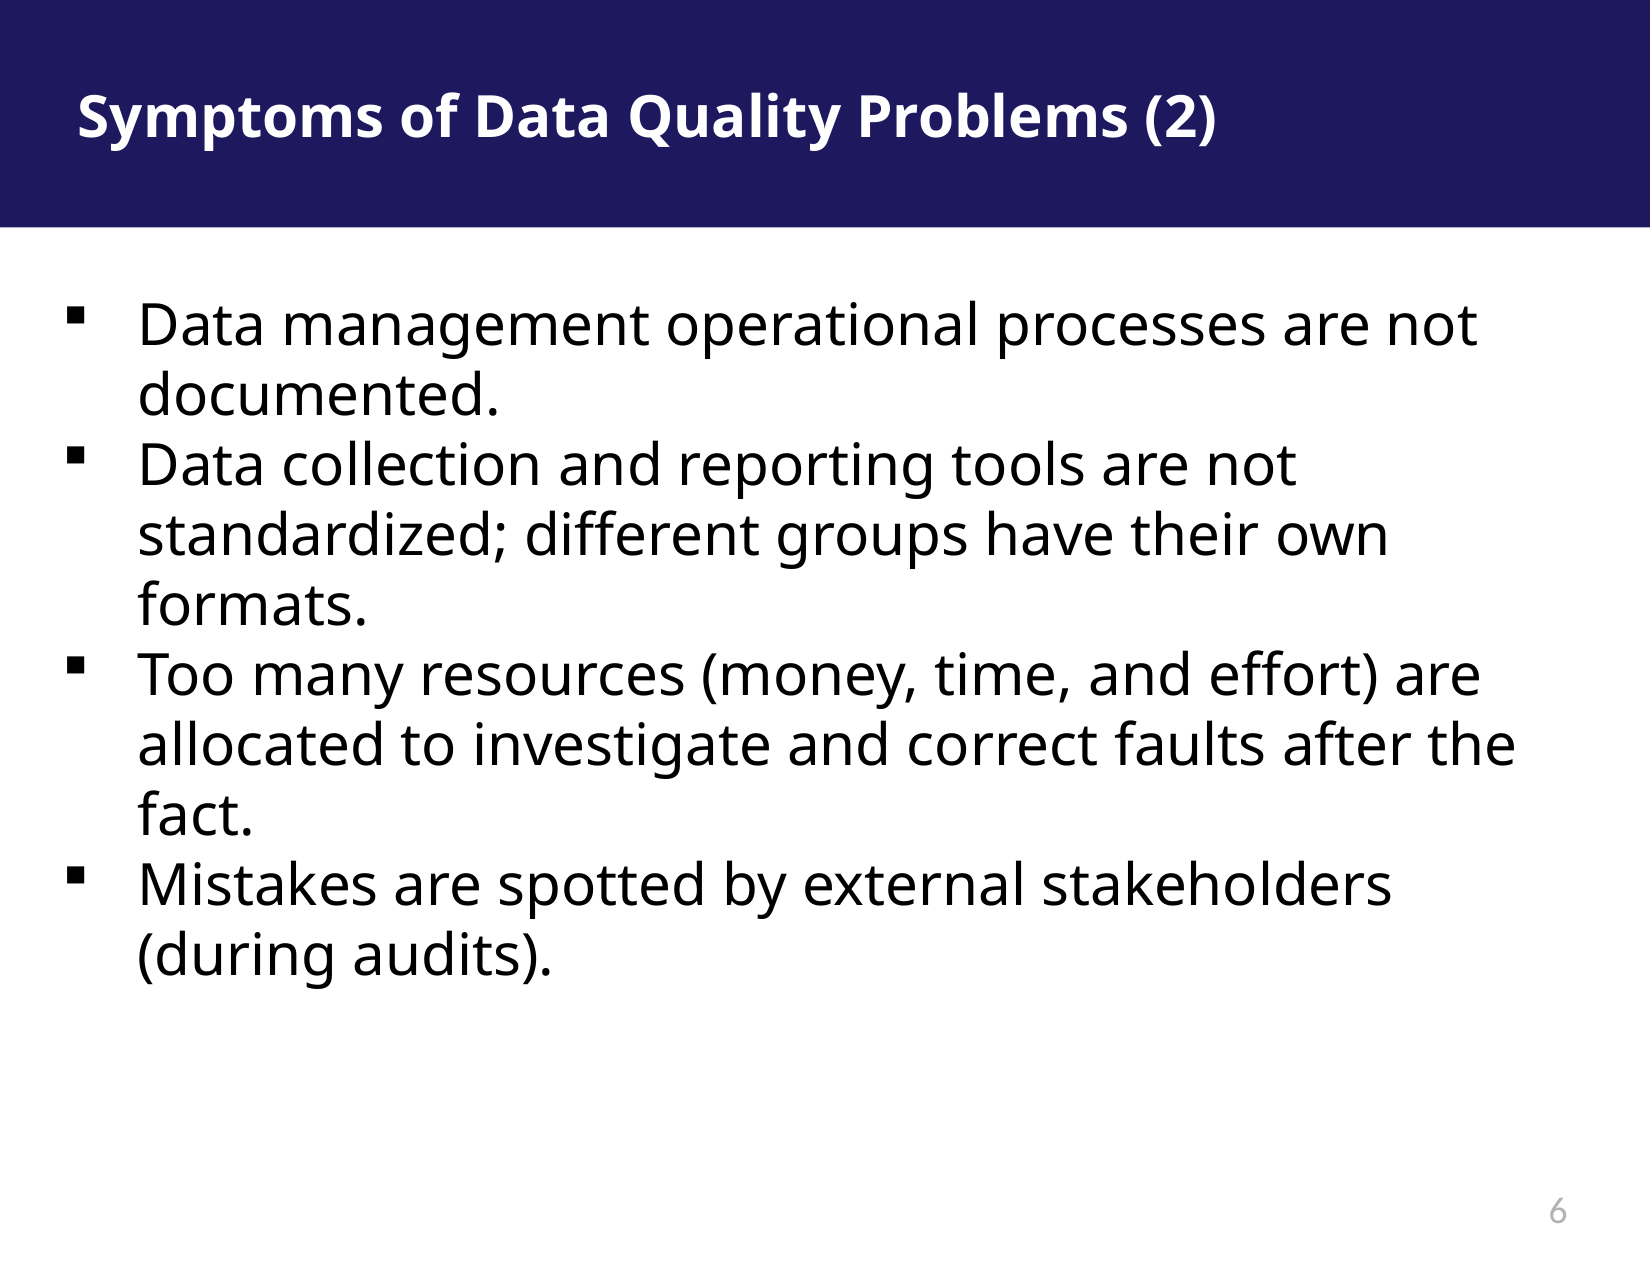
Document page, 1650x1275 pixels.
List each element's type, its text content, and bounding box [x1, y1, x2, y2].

list Data management operational processes are not documented. Data collection and reporting tools are not standardized; different groups have their own formats. Too many resources (money, time, and effort) are allocated to investigate and correct faults after the fact. Mistakes are spotted by external stakeholders (during audits). [62, 287, 1560, 783]
title Symptoms of Data Quality Problems (2) [77, 79, 1650, 150]
slide_number 6 [1188, 1185, 1568, 1250]
